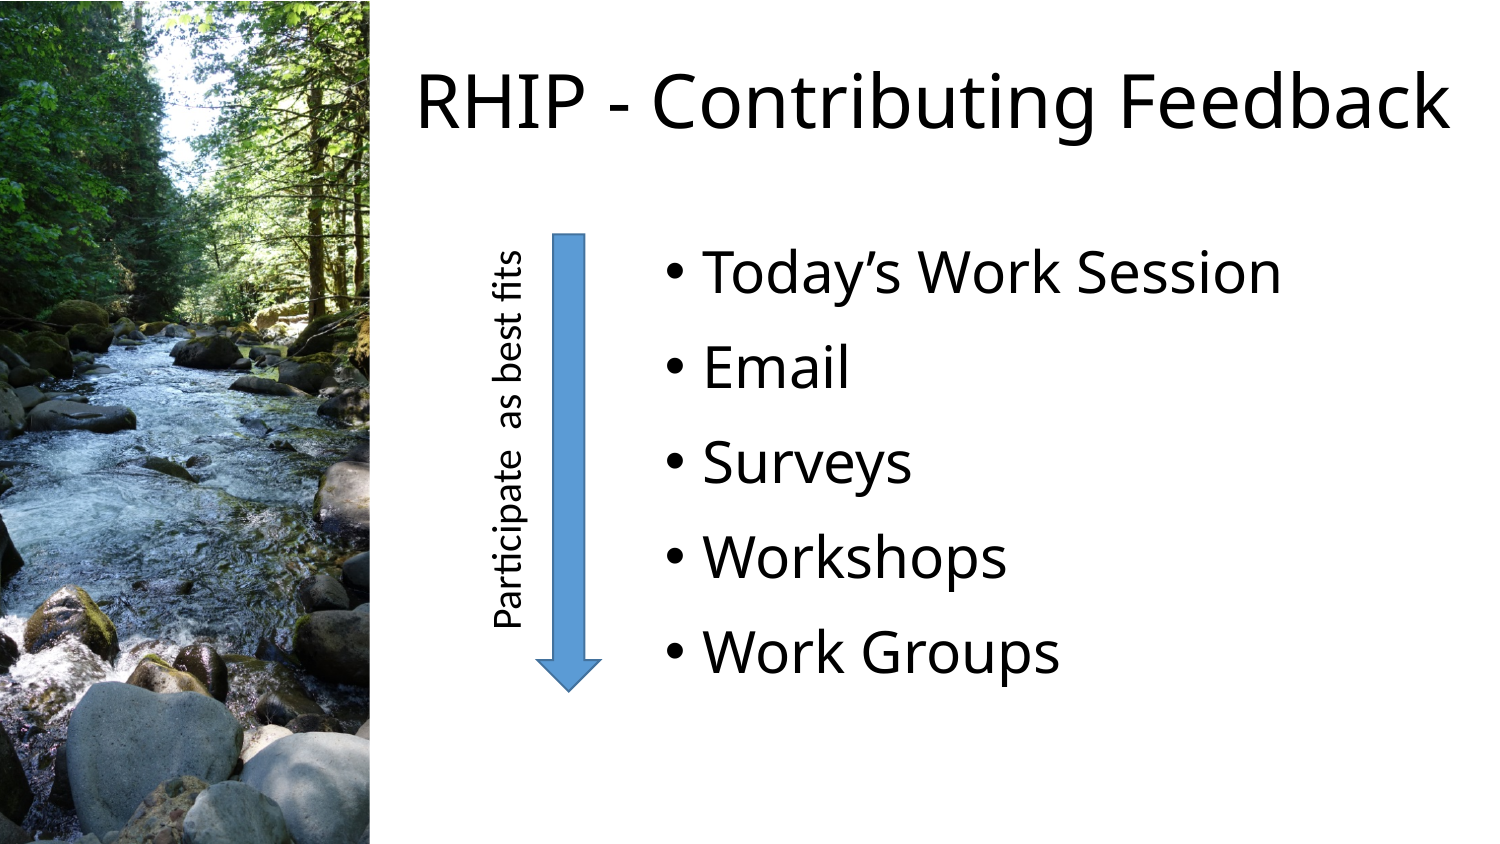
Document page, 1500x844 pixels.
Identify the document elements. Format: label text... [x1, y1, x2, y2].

picture [0, 2, 607, 843]
text_box RHIP - Contributing Feedback [399, 33, 1488, 175]
text_box [534, 607, 603, 693]
text_box Participate as best fits [471, 607, 537, 647]
text_box Today’s Work Session Email Surveys Workshops Work Groups [650, 228, 1375, 693]
